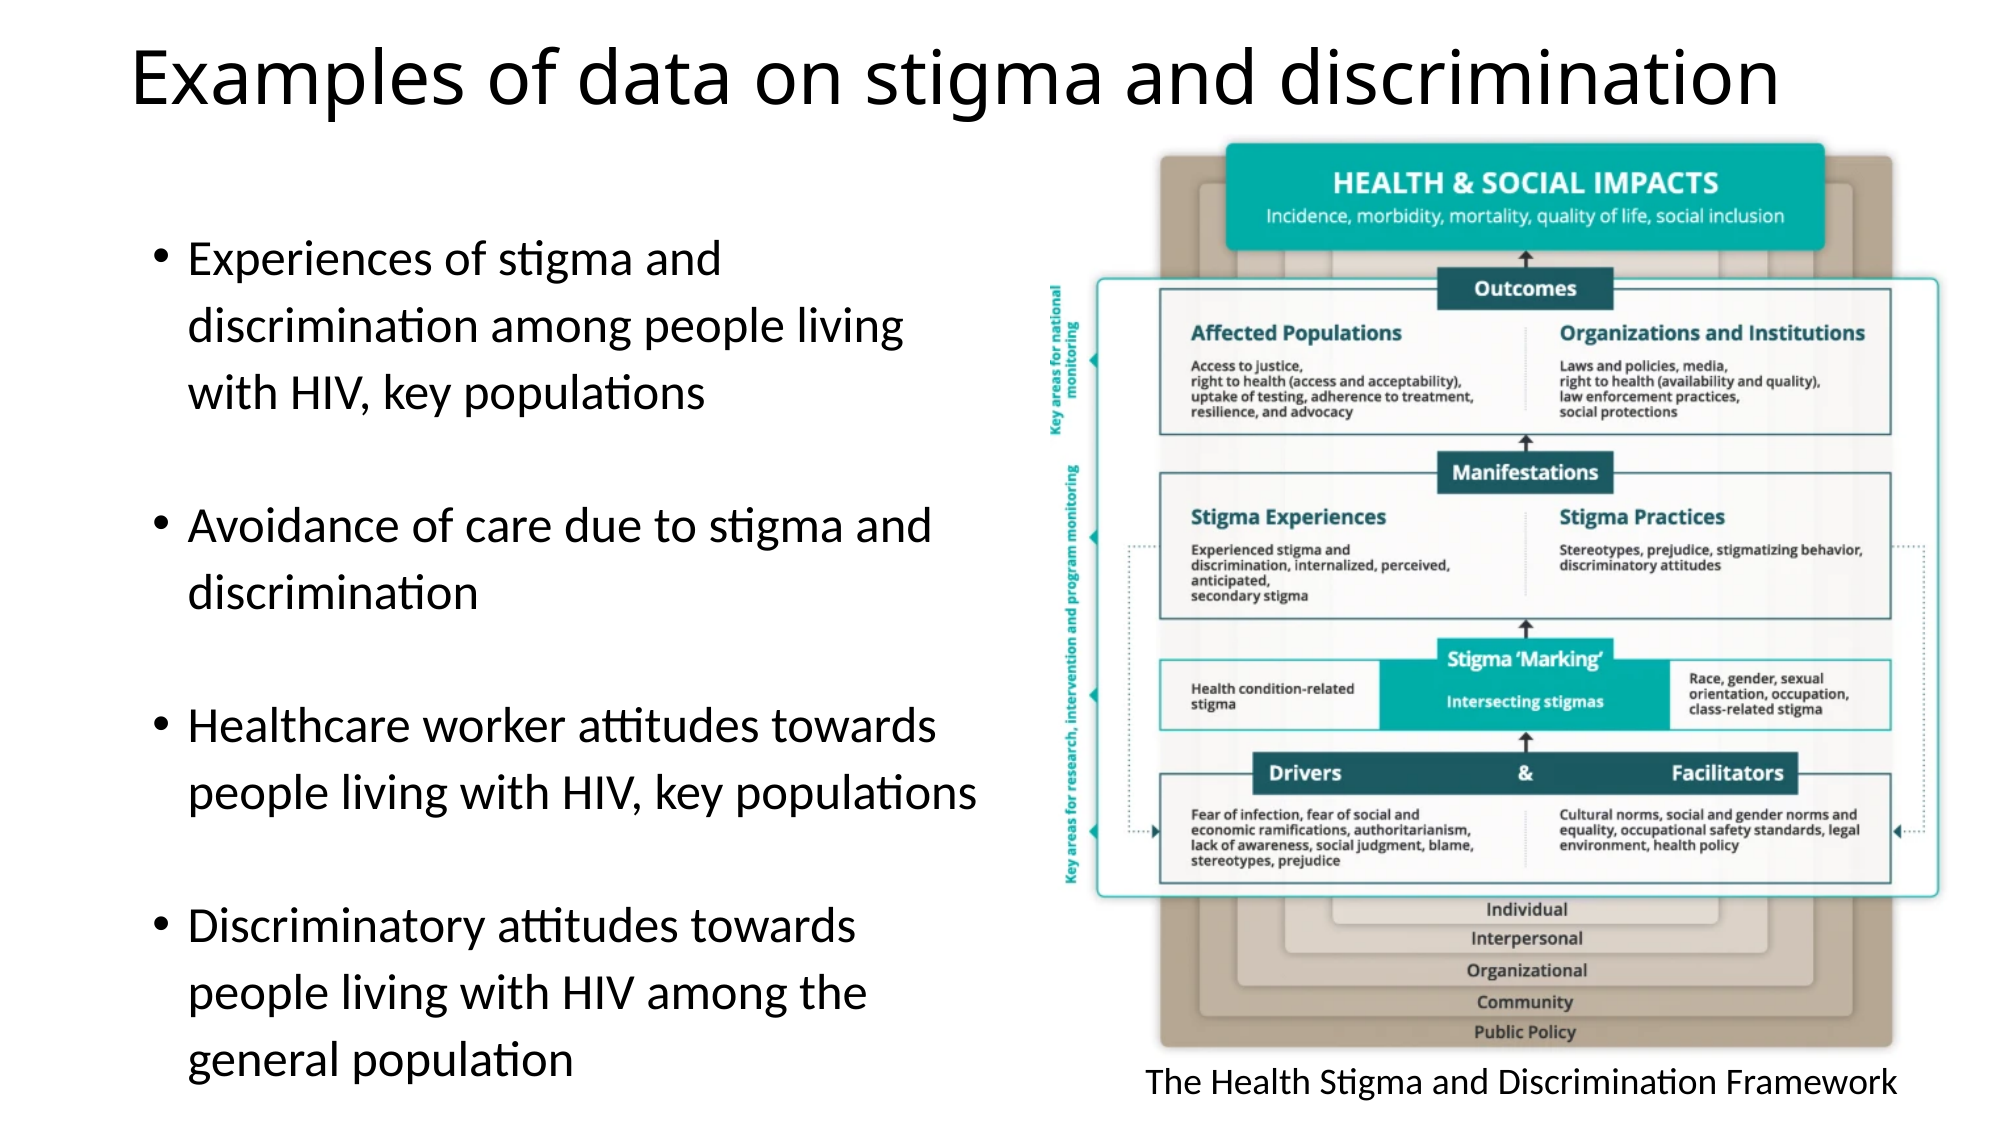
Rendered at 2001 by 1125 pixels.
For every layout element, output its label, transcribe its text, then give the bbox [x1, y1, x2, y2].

text_box The Health Stigma and Discrimination Framework [1130, 1058, 1914, 1110]
list Experiences of stigma and discrimination among people living with HIV, key populations Avoidance of care due to stigma and discrimination Healthcare worker attitudes towards people living with HIV, key populations Discriminatory attitudes towards people living with HIV among the general population [137, 211, 1000, 1112]
title Examples of data on stigma and discrimination [114, 0, 1840, 190]
picture [1050, 133, 1950, 1058]
